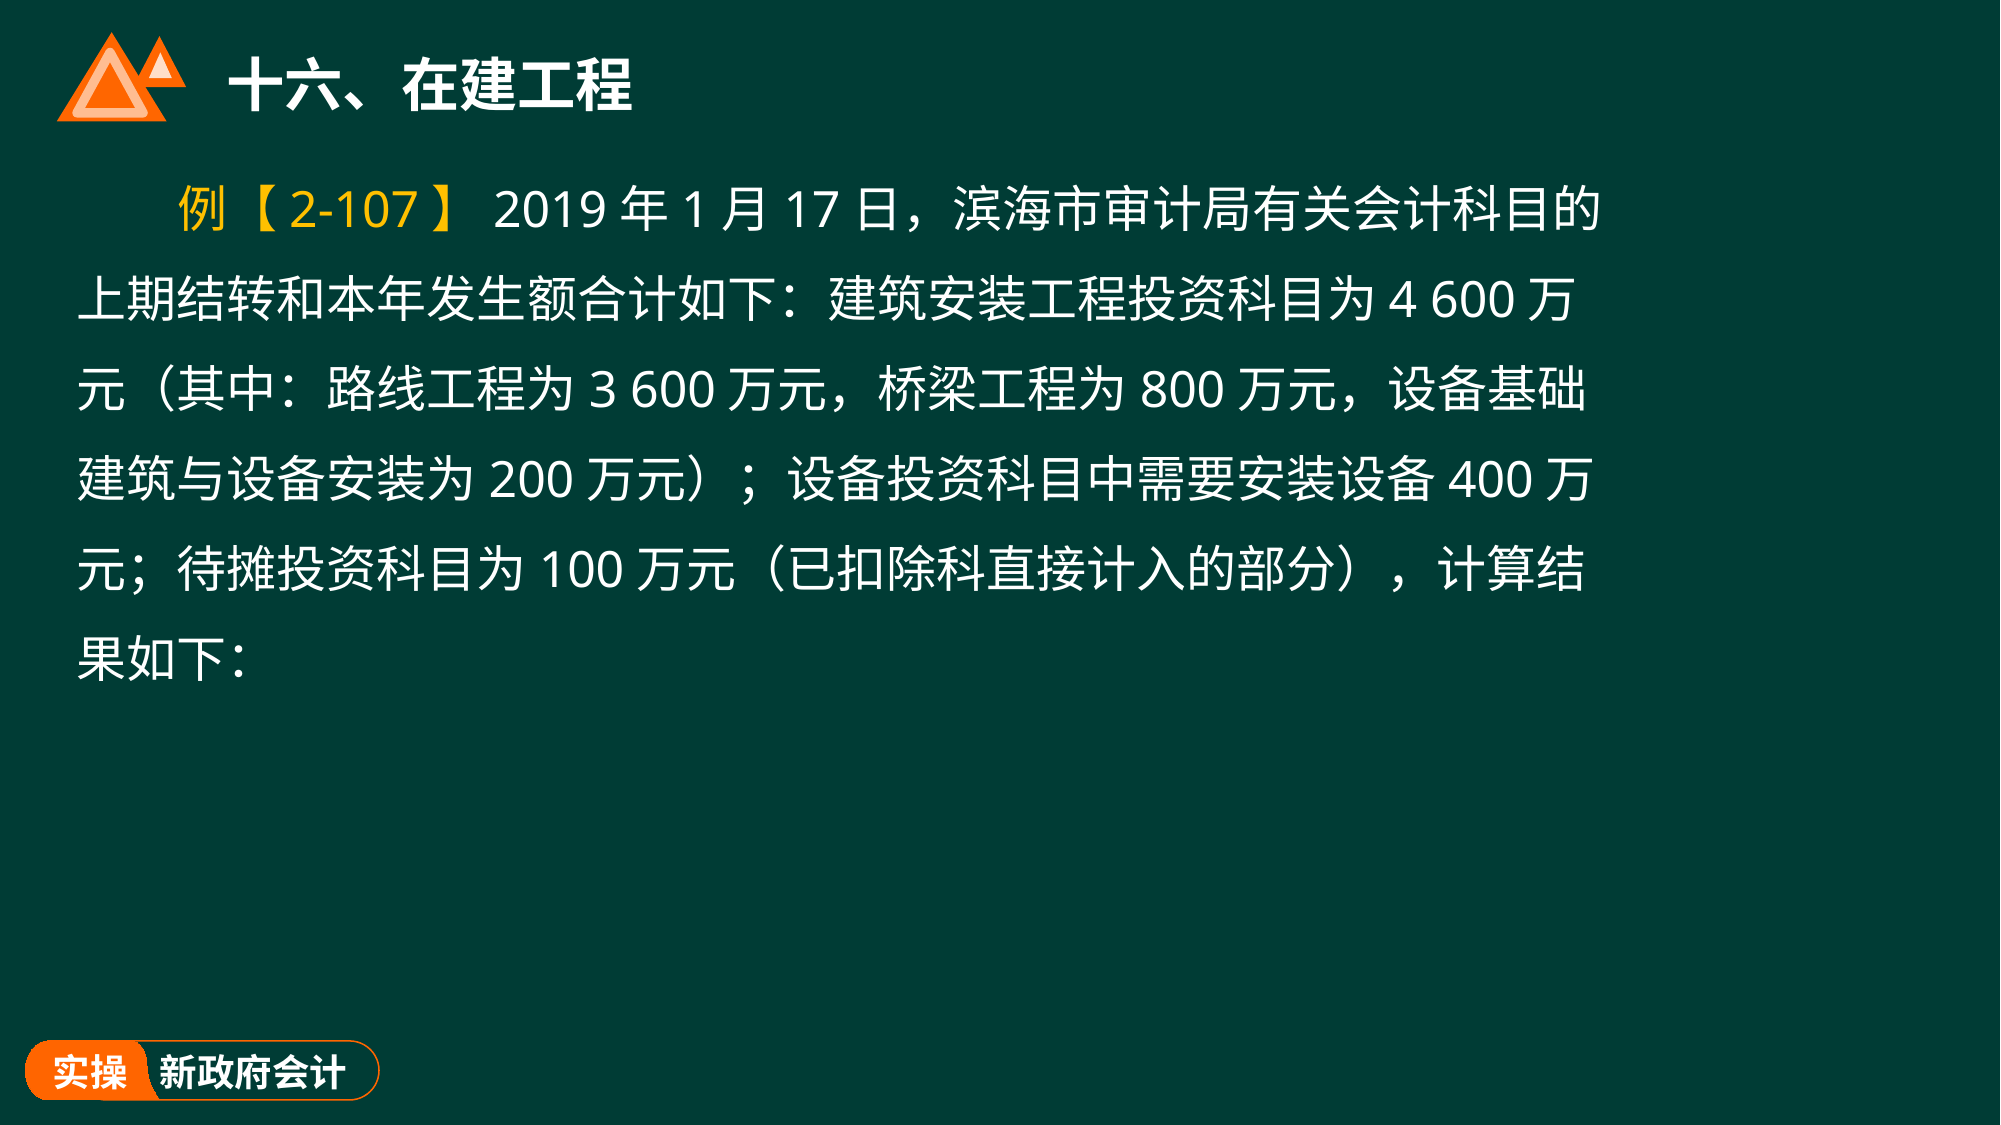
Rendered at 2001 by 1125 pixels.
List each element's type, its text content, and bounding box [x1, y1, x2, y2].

list 例【2-107】2019年1月17日，滨海市审计局有关会计科目的上期结转和本年发生额合计如下：建筑安装工程投资科目为4 600万元（其中：路线工程为3 600万元，桥梁工程为800万元，设备基础建筑与设备安装为200万元）；设备投资科目中需要安装设备400万元；待摊投资科目为100万元（已扣除科直接计入的部分），计算结果如下： [61, 139, 1627, 977]
title 十六、在建工程 [211, 27, 1589, 139]
